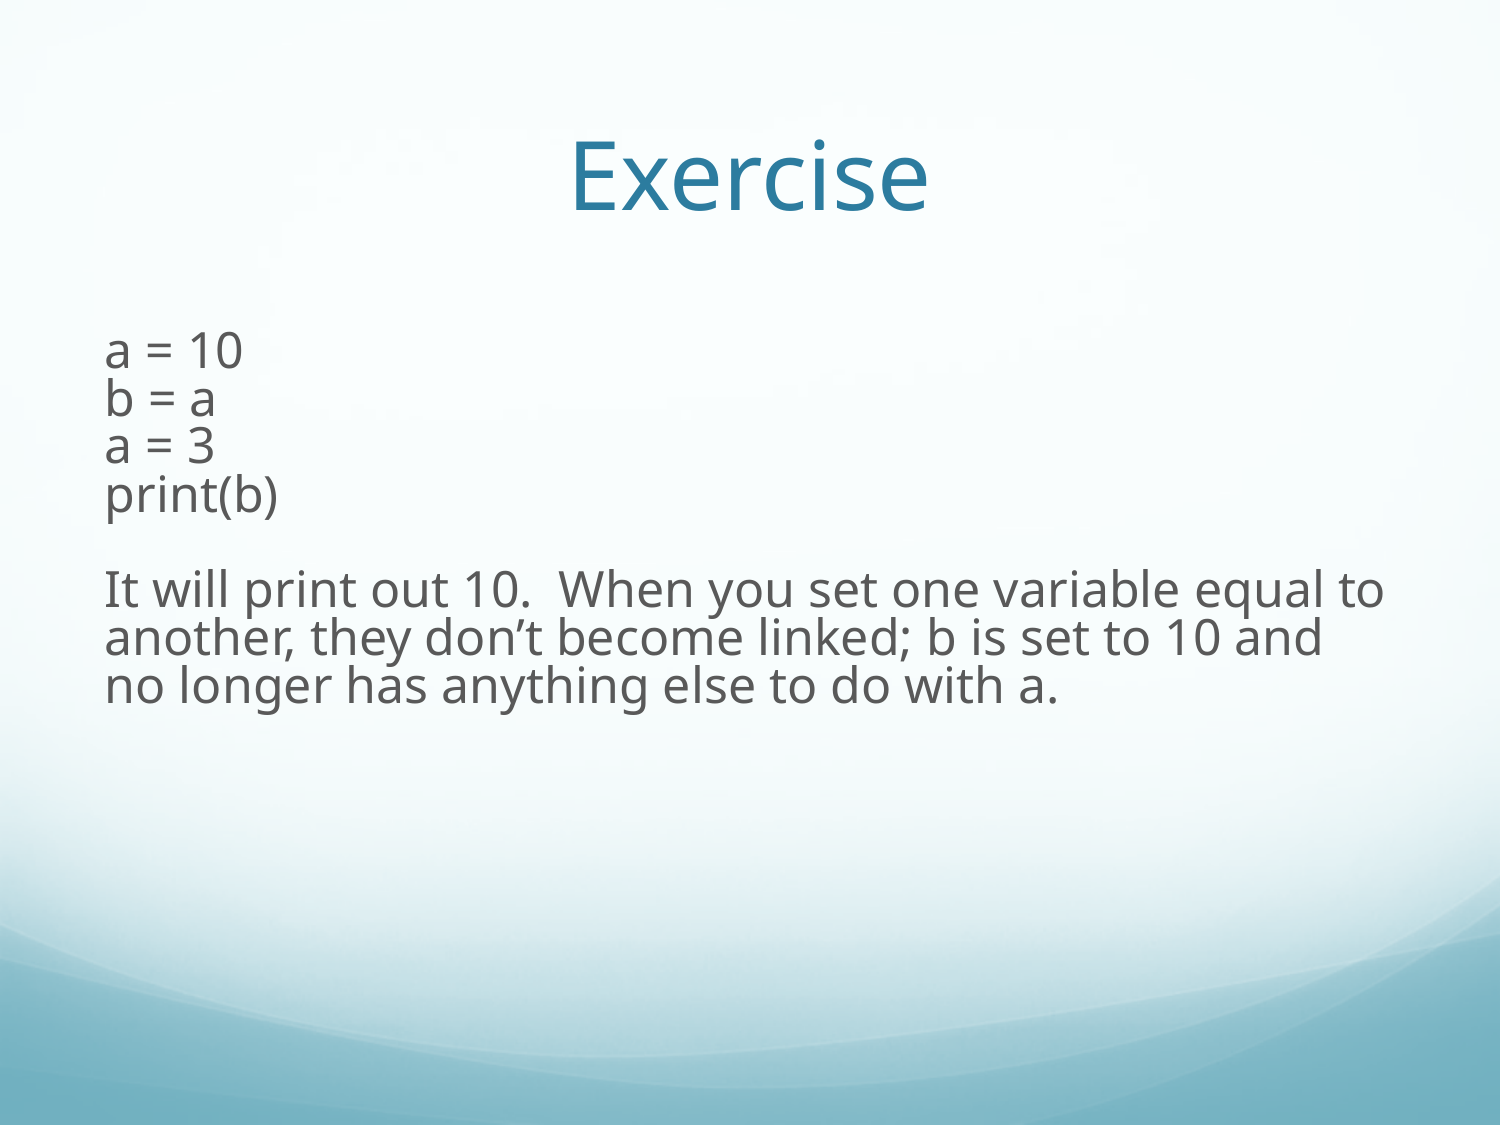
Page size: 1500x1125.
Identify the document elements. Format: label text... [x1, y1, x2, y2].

text_box Exercise [90, 17, 1410, 237]
picture [0, 0, 1500, 1125]
text_box a = 10 b = a a = 3 print(b) It will print out 10. When you set one variable equal to another, they don’t become linked; b is set to 10 and no longer has anything else to do with a. [90, 262, 1410, 975]
